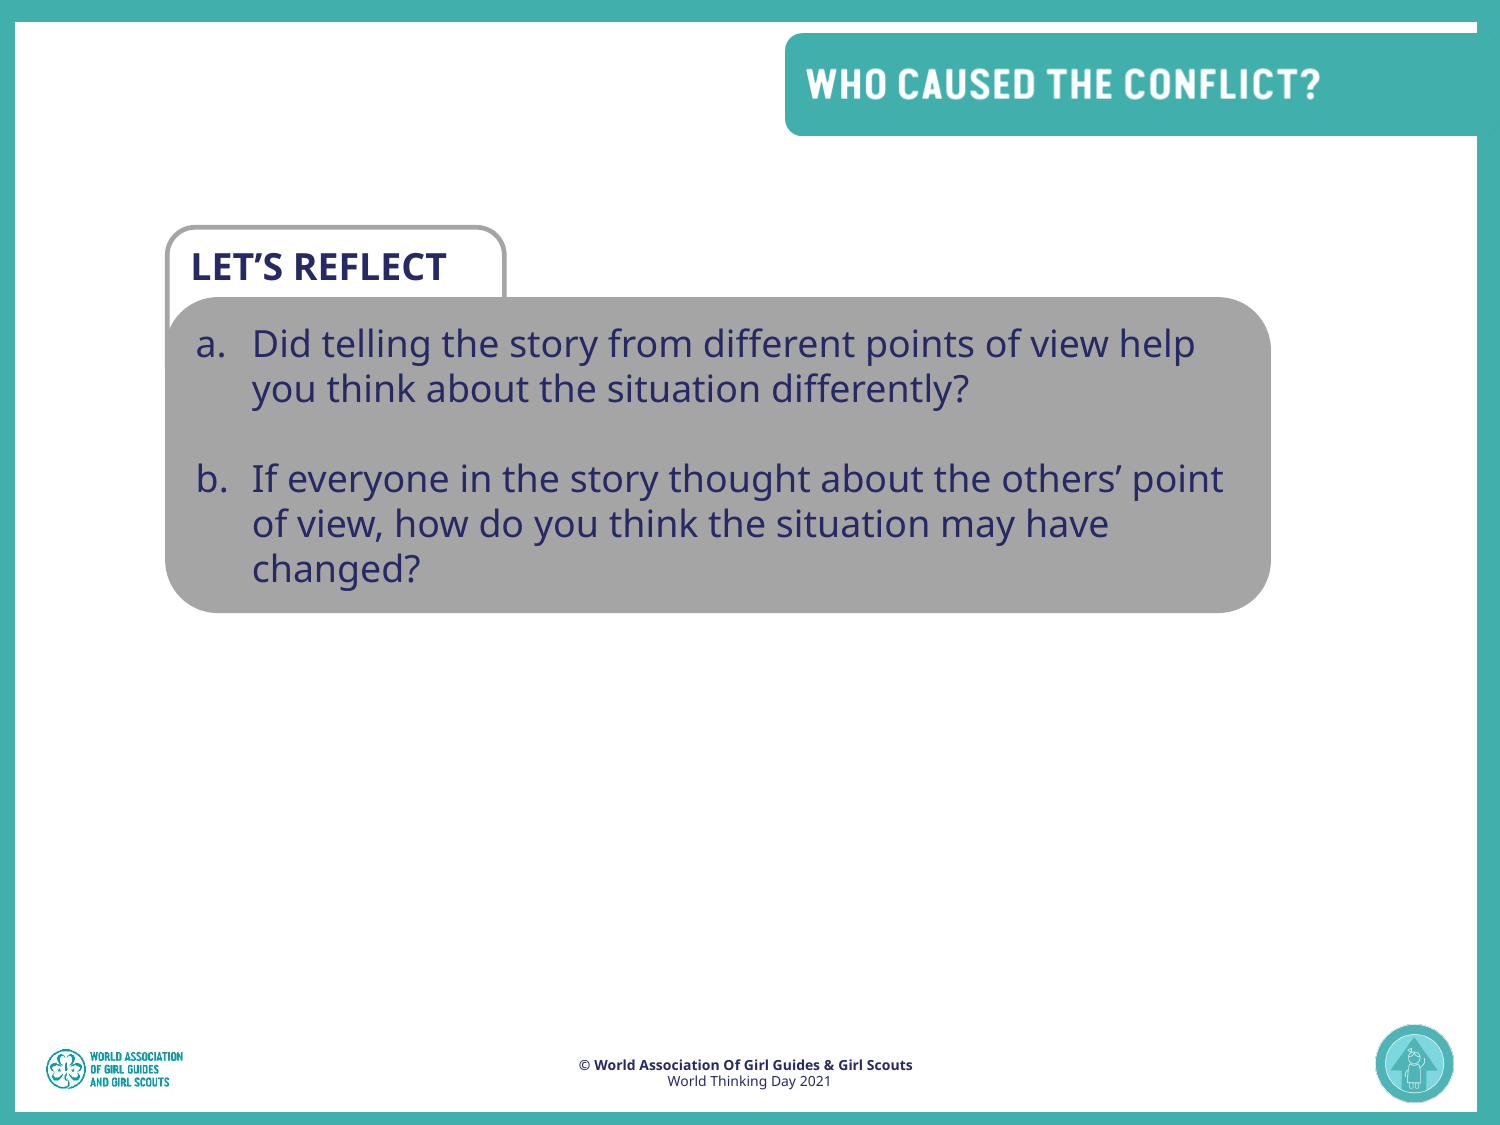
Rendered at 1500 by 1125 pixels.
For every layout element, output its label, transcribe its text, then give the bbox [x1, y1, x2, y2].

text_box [165, 226, 1271, 590]
picture [1375, 1024, 1454, 1103]
picture [779, 33, 1500, 136]
picture [19, 1029, 209, 1109]
footer © World Association Of Girl Guides & Girl Scouts World Thinking Day 2021 [496, 1042, 1004, 1103]
